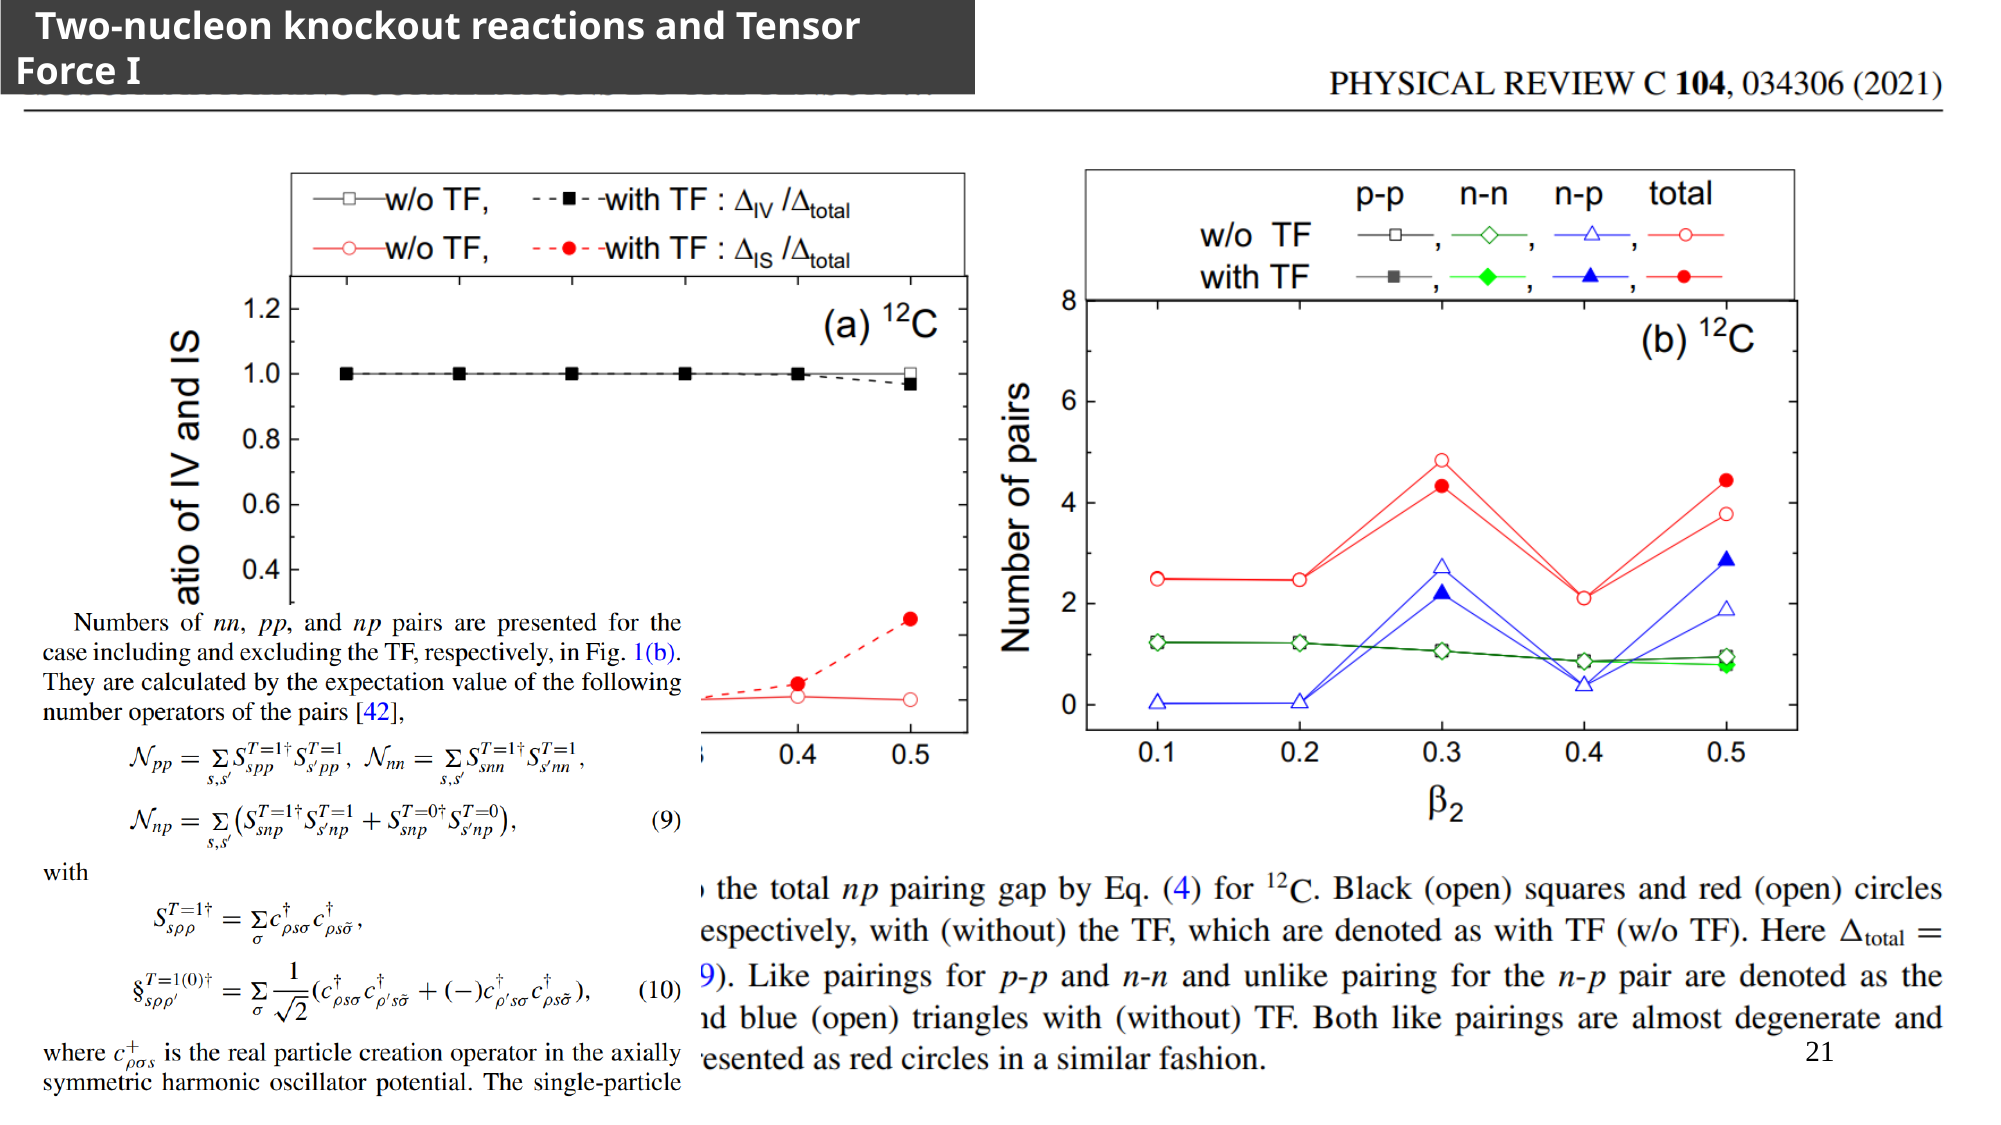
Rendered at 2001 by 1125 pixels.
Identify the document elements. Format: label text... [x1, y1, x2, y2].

picture [0, 32, 2000, 1115]
text_box Two-nucleon knockout reactions and Tensor Force I [0, 0, 977, 31]
